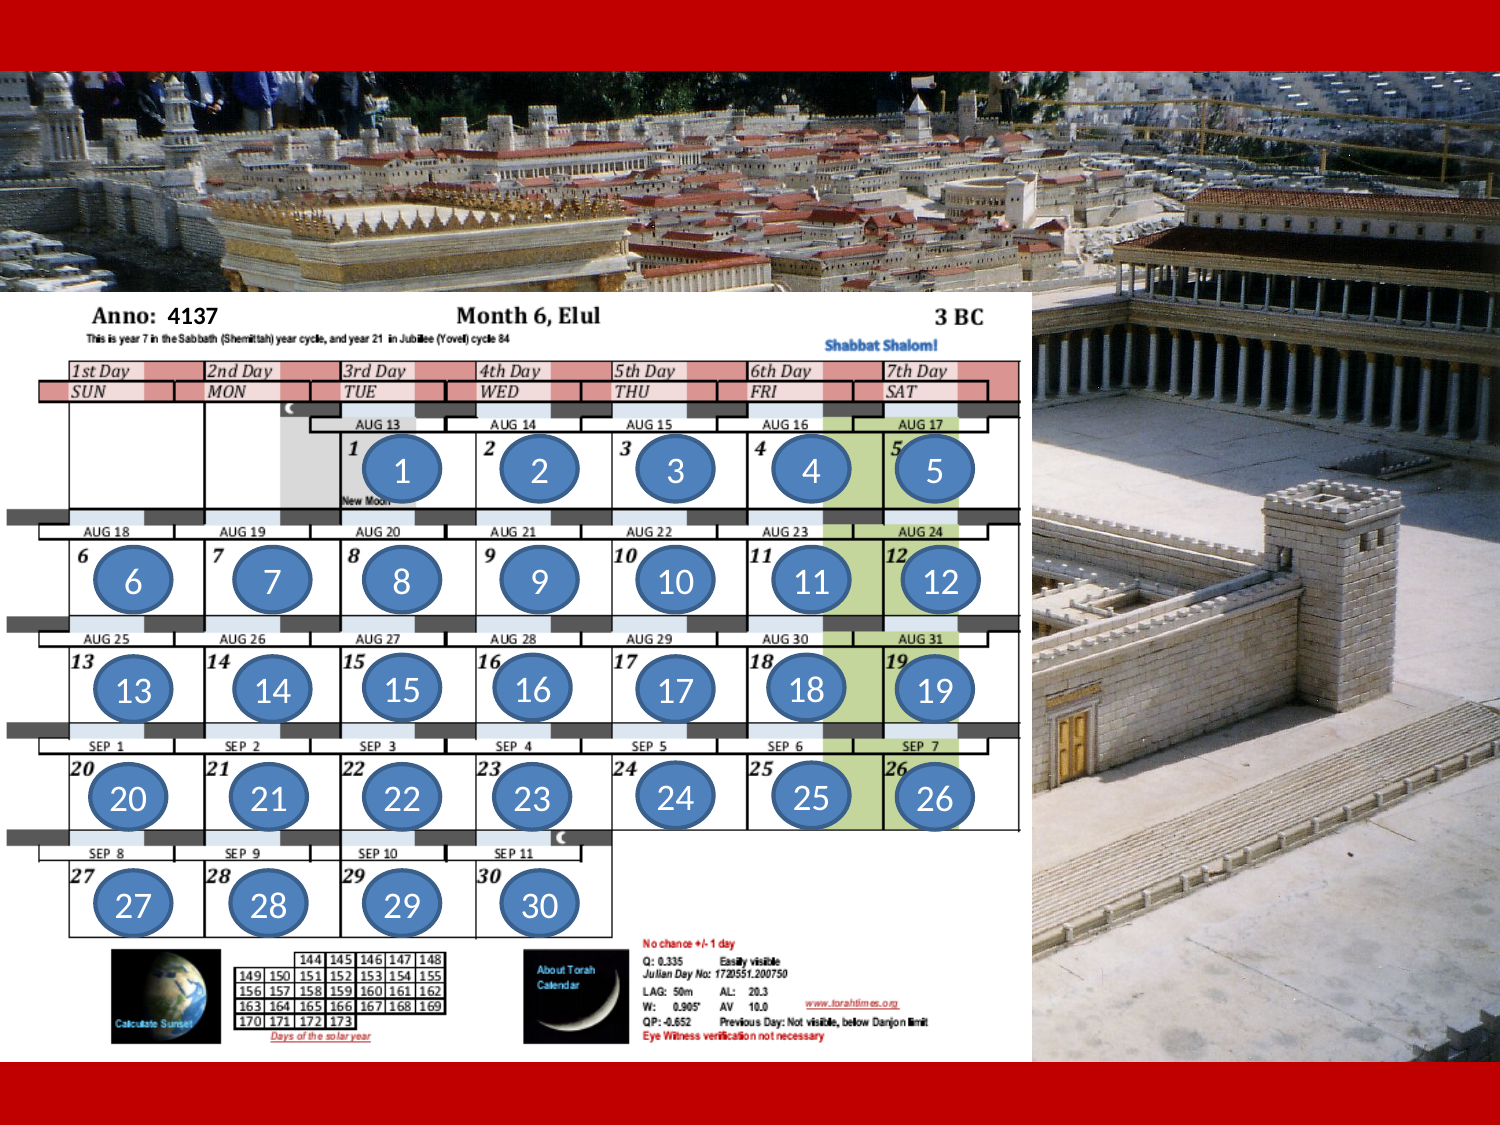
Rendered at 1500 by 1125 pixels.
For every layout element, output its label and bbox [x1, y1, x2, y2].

picture [0, 71, 1500, 1063]
